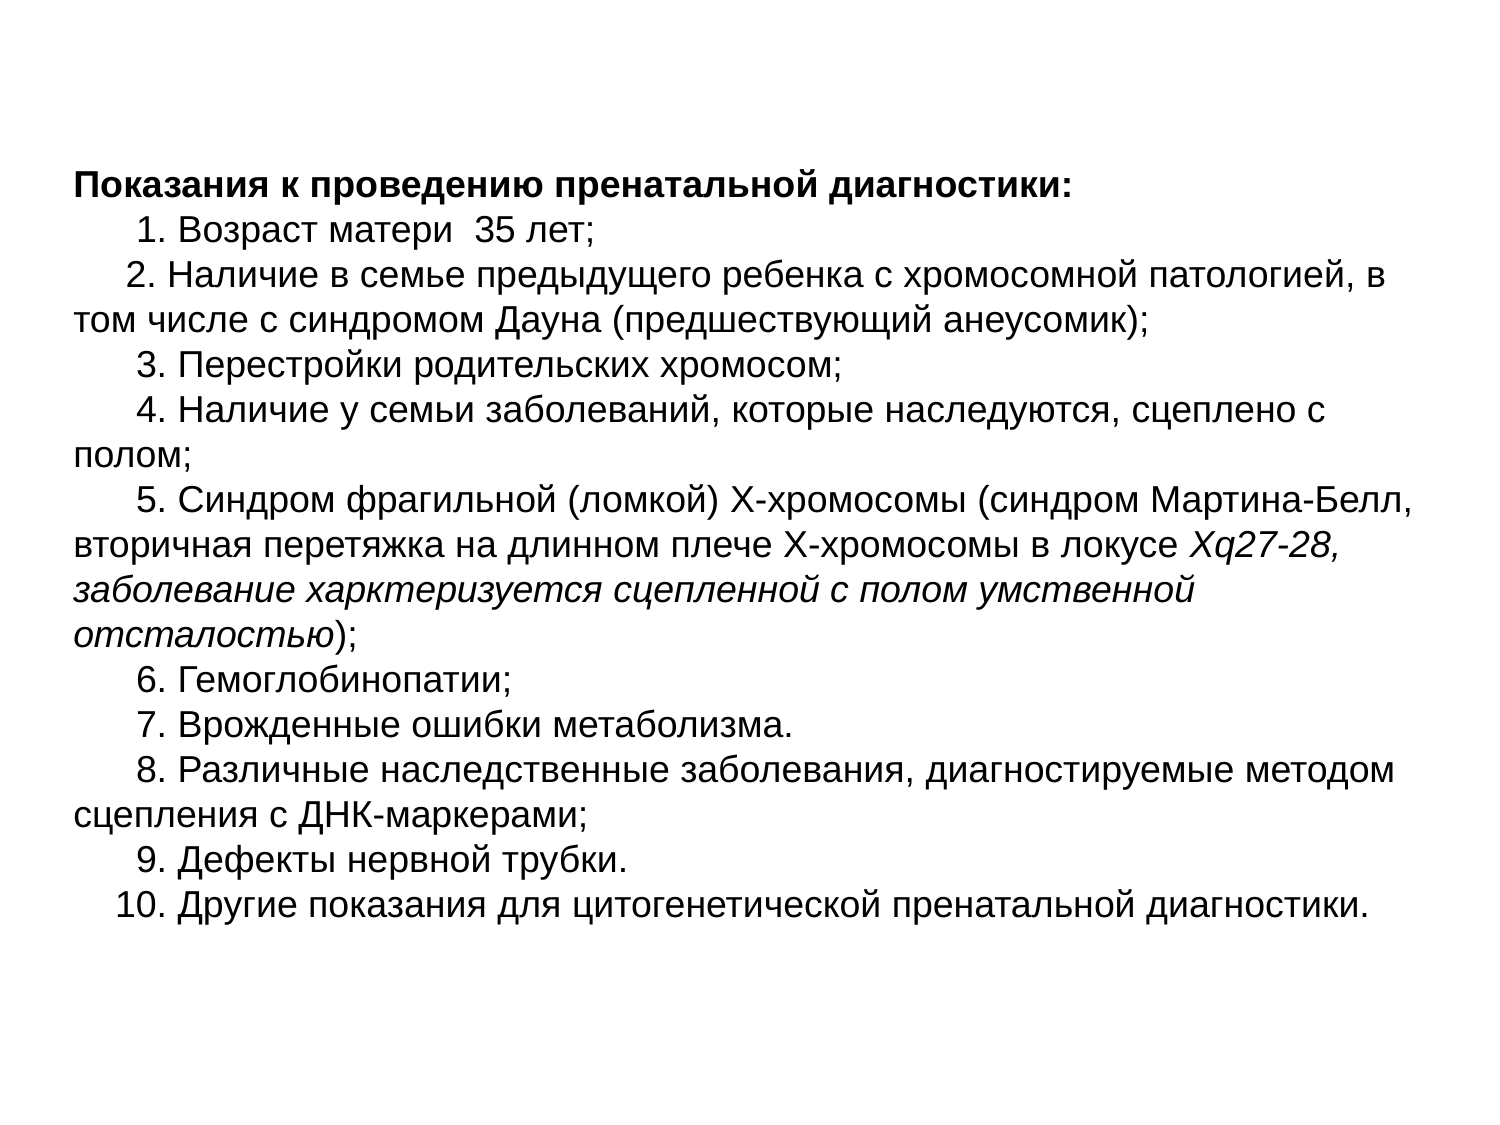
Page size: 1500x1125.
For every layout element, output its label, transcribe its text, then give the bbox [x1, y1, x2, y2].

text_box Показания к проведению пренатальной диагностики: 1. Возраст матери 35 лет; 2. Наличие в семье предыдущего ребенка с хромосомной патологией, в том числе с синдромом Дауна (предшествующий анеусомик); 3. Перестройки родительских хромосом; 4. Наличие у семьи заболеваний, которые наследуются, сцеплено с полом; 5. Синдром фрагильной (ломкой) Х-хромосомы (синдром Мартина-Белл, вторичная перетяжка на длинном плече Х-хромосомы в локусе Xq27-28, заболевание харктеризуется сцепленной с полом умственной отсталостью); 6. Гемоглобинопатии; 7. Врожденные ошибки метаболизма. 8. Различные наследственные заболевания, диагностируемые методом сцепления с ДНК-маркерами; 9. Дефекты нервной трубки. 10. Другие показания для цитогенетической пренатальной диагностики. [58, 152, 1453, 933]
